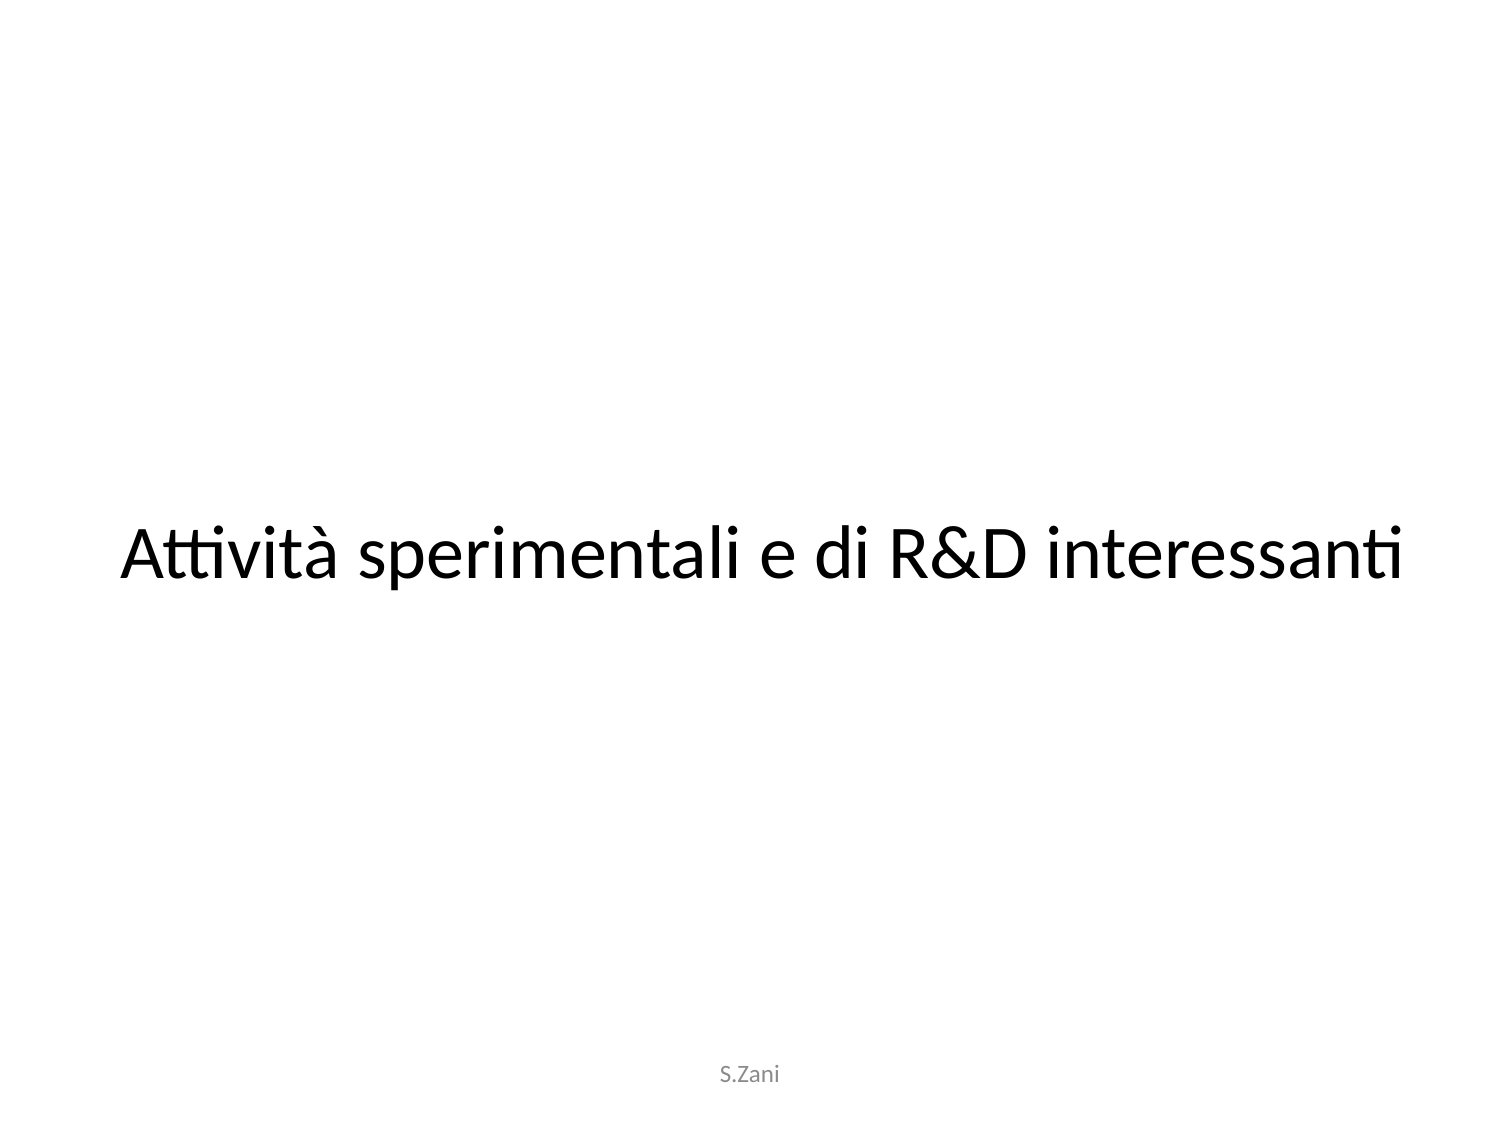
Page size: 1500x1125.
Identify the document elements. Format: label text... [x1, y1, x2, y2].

footer S.Zani [512, 1042, 988, 1103]
title Attività sperimentali e di R&D interessanti [88, 454, 1439, 642]
